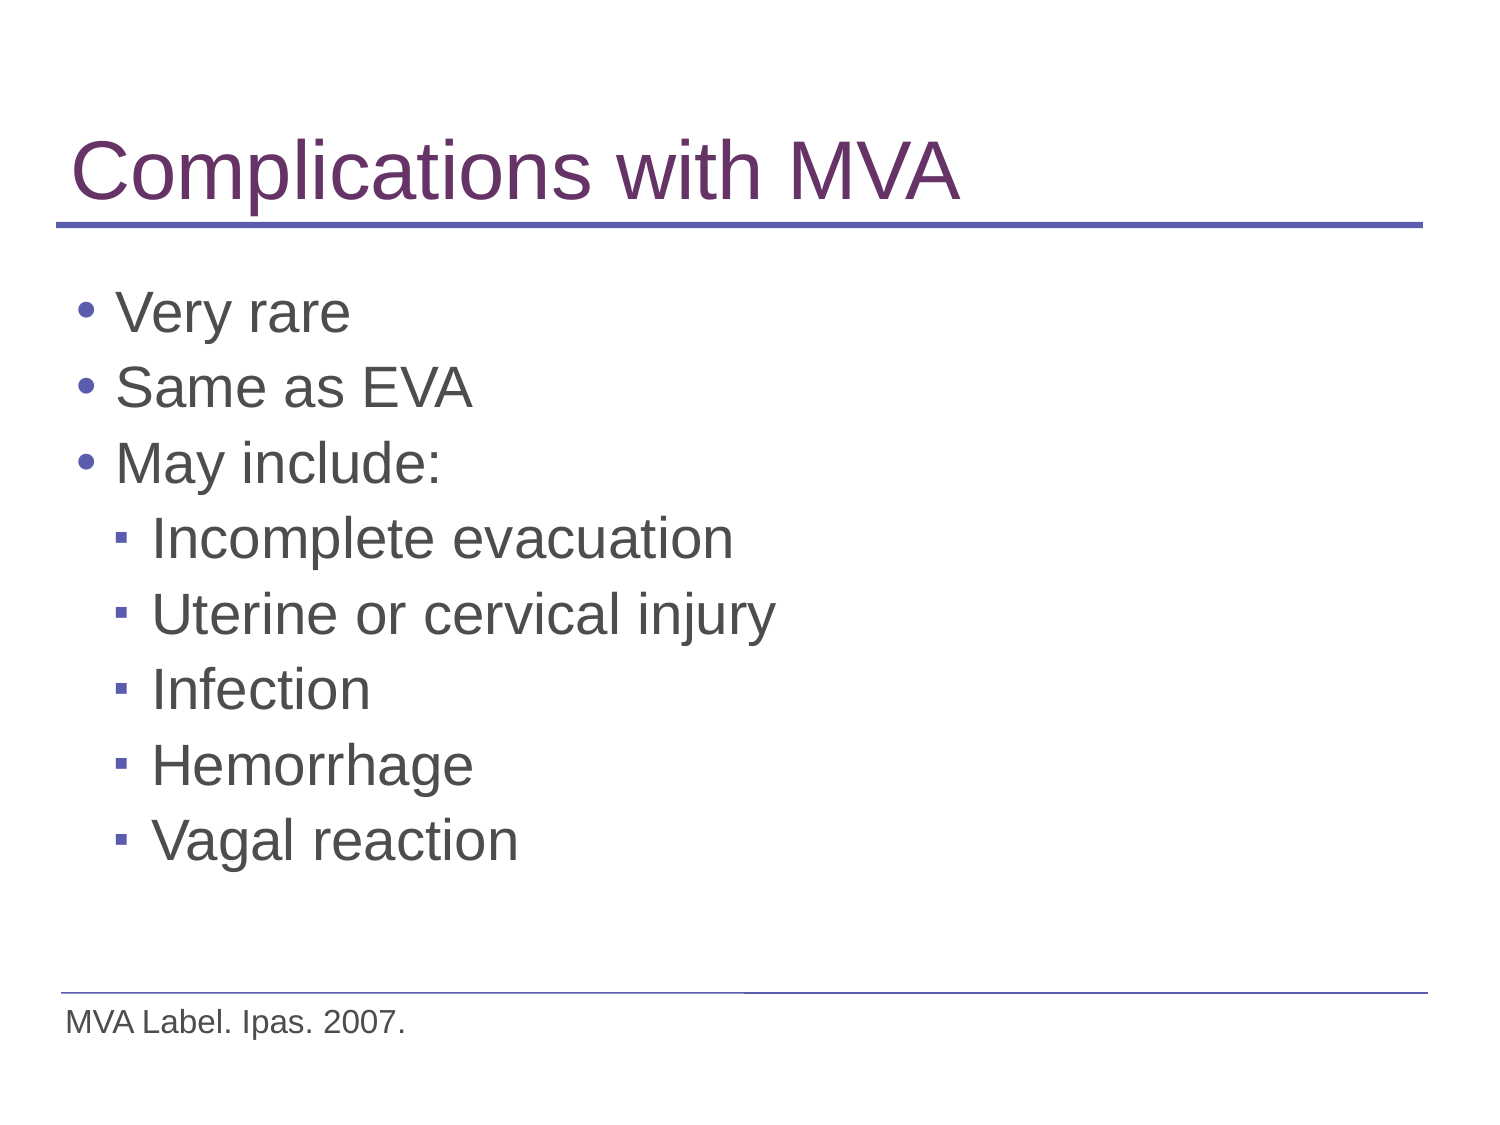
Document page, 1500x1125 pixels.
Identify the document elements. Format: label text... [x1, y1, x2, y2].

title Complications with MVA [55, 37, 1464, 226]
list Very rare Same as EVA May include: Incomplete evacuation Uterine or cervical injury Infection Hemorrhage Vagal reaction [60, 274, 1467, 950]
text_box MVA Label. Ipas. 2007. [50, 992, 422, 1048]
